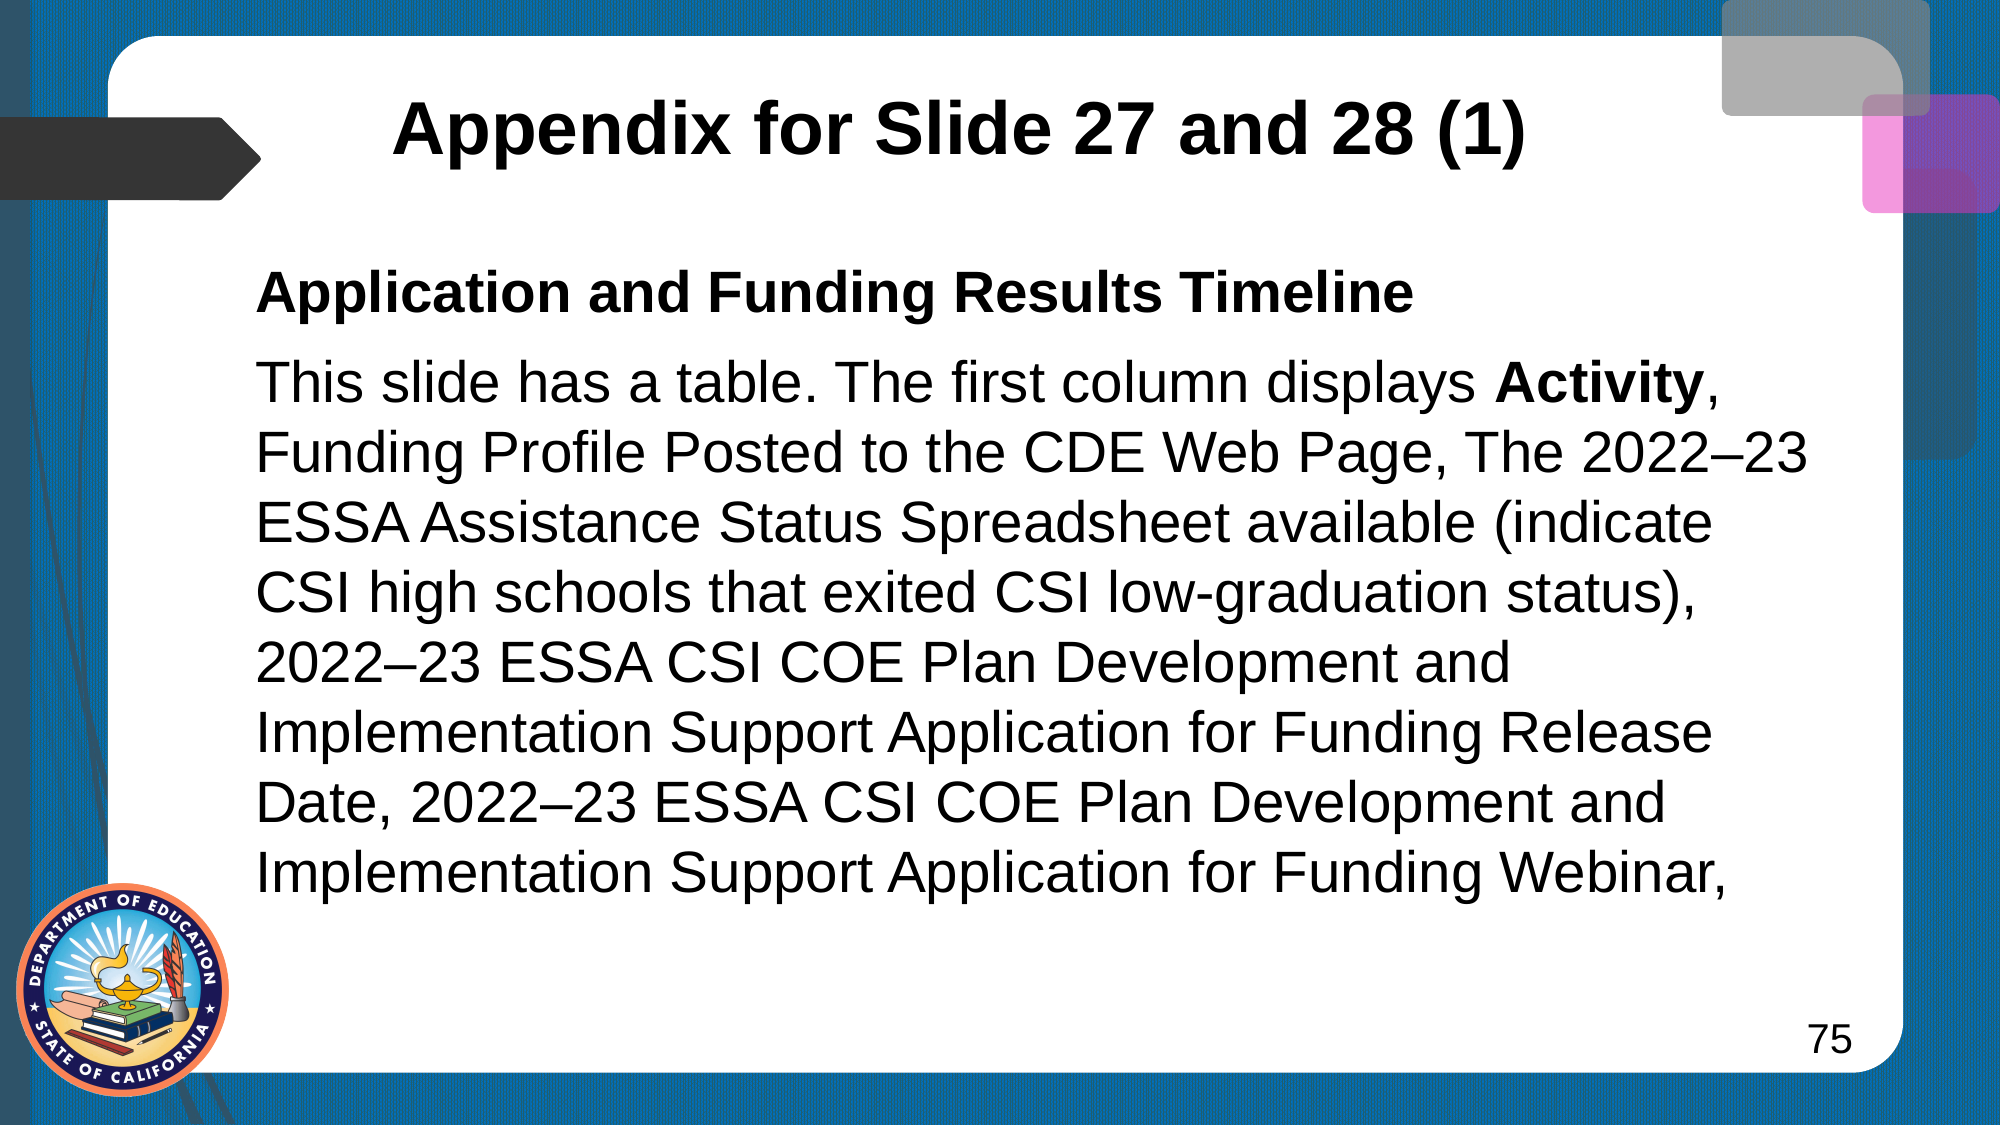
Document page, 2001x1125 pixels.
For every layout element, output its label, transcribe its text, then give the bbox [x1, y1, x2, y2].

picture [16, 883, 229, 1097]
list Application and Funding Results Timeline This slide has a table. The first column displays Activity, Funding Profile Posted to the CDE Web Page, The 2022–23 ESSA Assistance Status Spreadsheet available (indicate CSI high schools that exited CSI low-graduation status), 2022–23 ESSA CSI COE Plan Development and Implementation Support Application for Funding Release Date, 2022–23 ESSA CSI COE Plan Development and Implementation Support Application for Funding Webinar, [240, 246, 1830, 963]
title Appendix for Slide 27 and 28 (1) [135, 71, 1786, 199]
